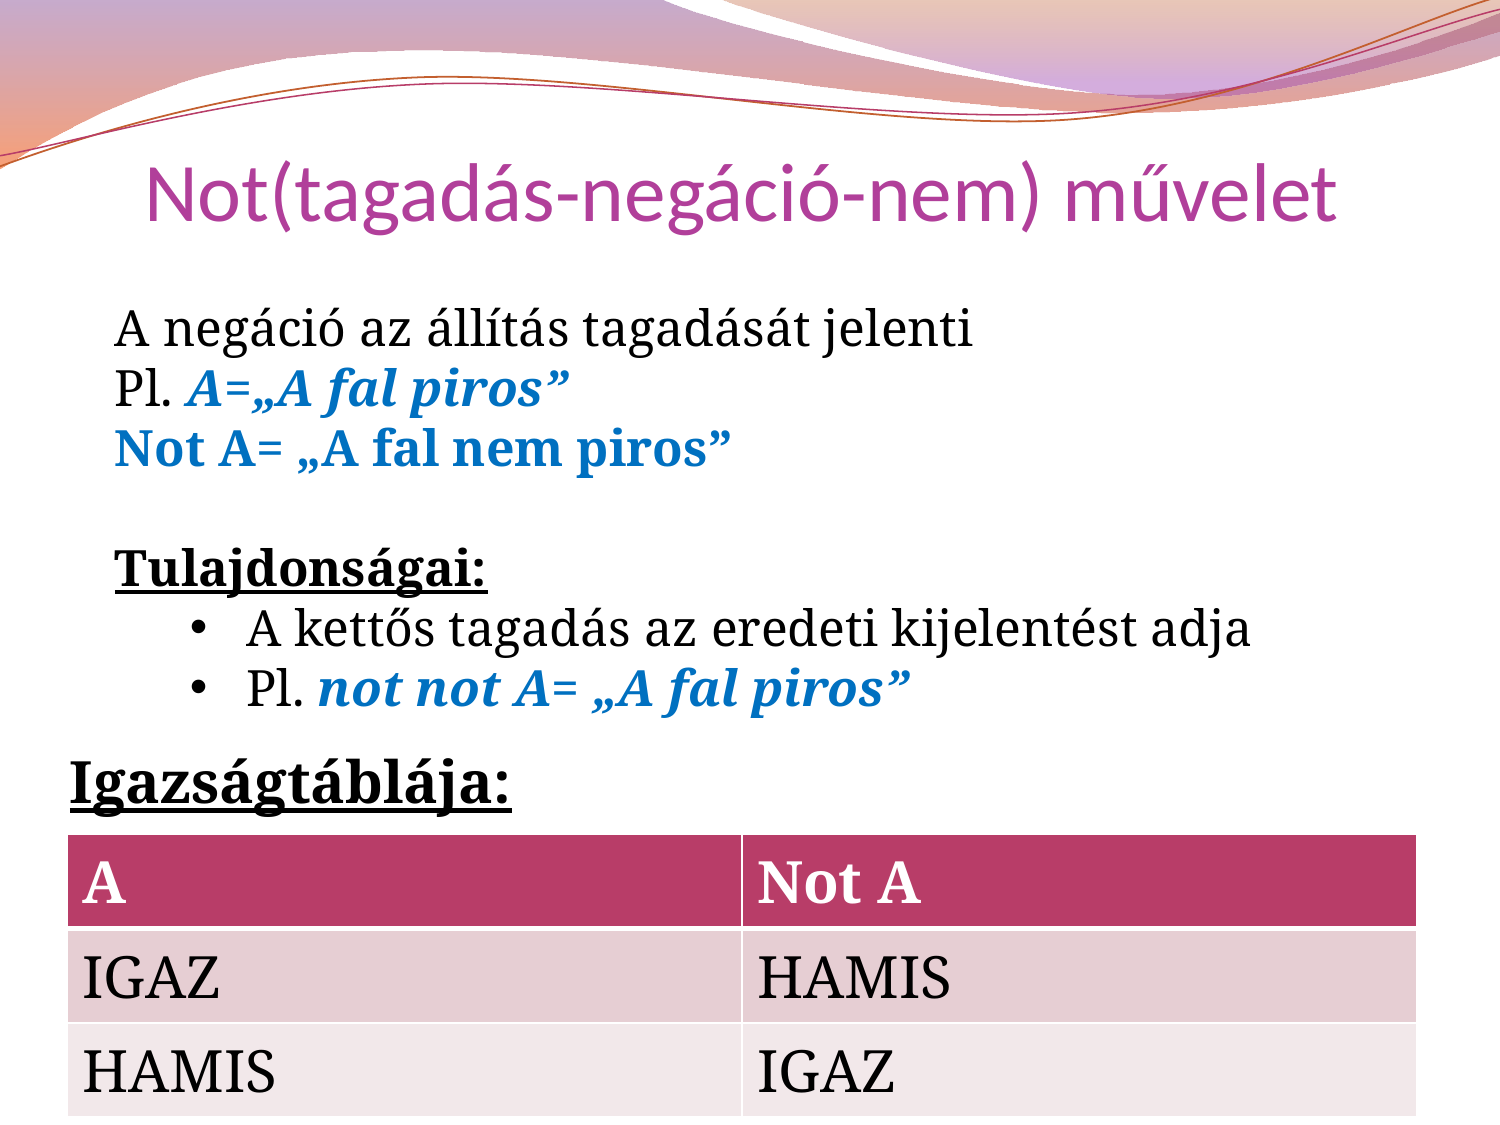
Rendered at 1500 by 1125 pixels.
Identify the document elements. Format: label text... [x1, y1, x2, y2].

table_header A [68, 835, 741, 926]
table_cell HAMIS [68, 1024, 741, 1116]
table_cell IGAZ [68, 931, 741, 1022]
table_header Not A [743, 835, 1416, 926]
text_box A negáció az állítás tagadását jelenti Pl. A=„A fal piros” Not A= „A fal nem piros” Tulajdonságai: A kettős tagadás az eredeti kijelentést adja Pl. not not A= „A fal piros” [100, 288, 1459, 769]
title Not(tagadás-negáció-nem) művelet [54, 125, 1431, 239]
table_cell HAMIS [743, 931, 1416, 1022]
table_cell IGAZ [743, 1024, 1416, 1116]
text_box Igazságtáblája: [55, 738, 569, 823]
